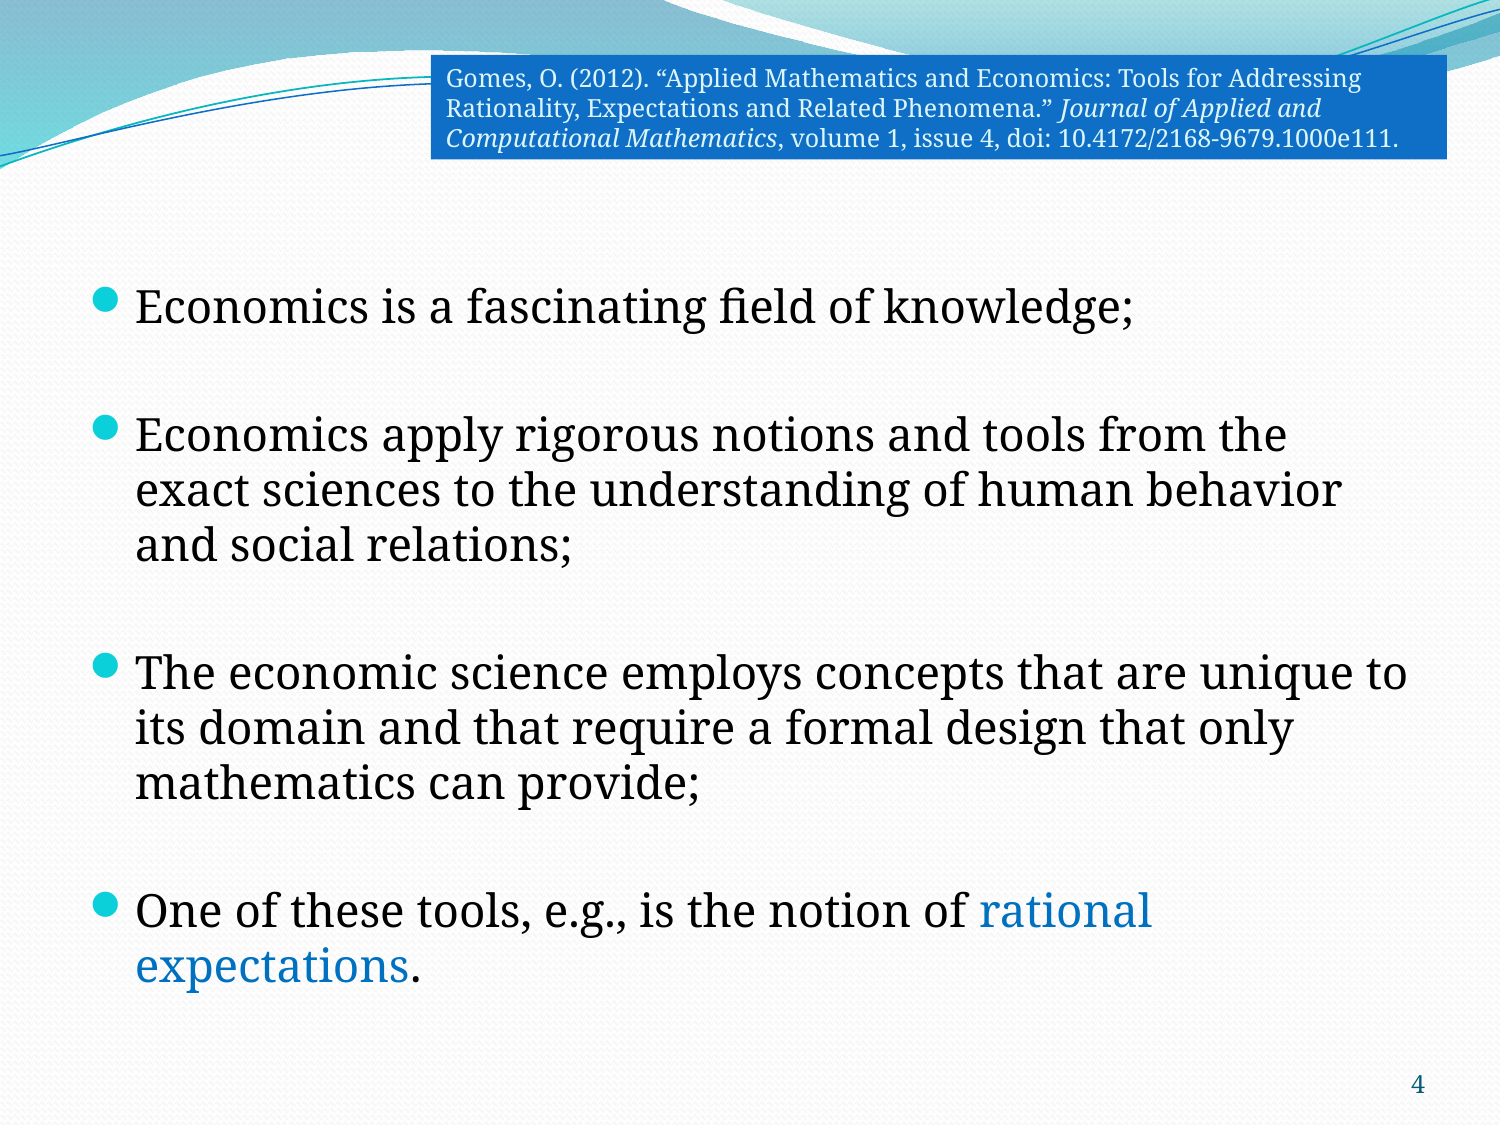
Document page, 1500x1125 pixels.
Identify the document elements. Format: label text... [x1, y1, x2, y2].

text_box Gomes, O. (2012). “Applied Mathematics and Economics: Tools for Addressing Rationality, Expectations and Related Phenomena.” Journal of Applied and Computational Mathematics, volume 1, issue 4, doi: 10.4172/2168-9679.1000e111. [430, 54, 1447, 160]
slide_number 4 [1299, 1042, 1425, 1103]
list Economics is a fascinating field of knowledge; Economics apply rigorous notions and tools from the exact sciences to the understanding of human behavior and social relations; The economic science employs concepts that are unique to its domain and that require a formal design that only mathematics can provide; One of these tools, e.g., is the notion of rational expectations. [75, 196, 1425, 1038]
